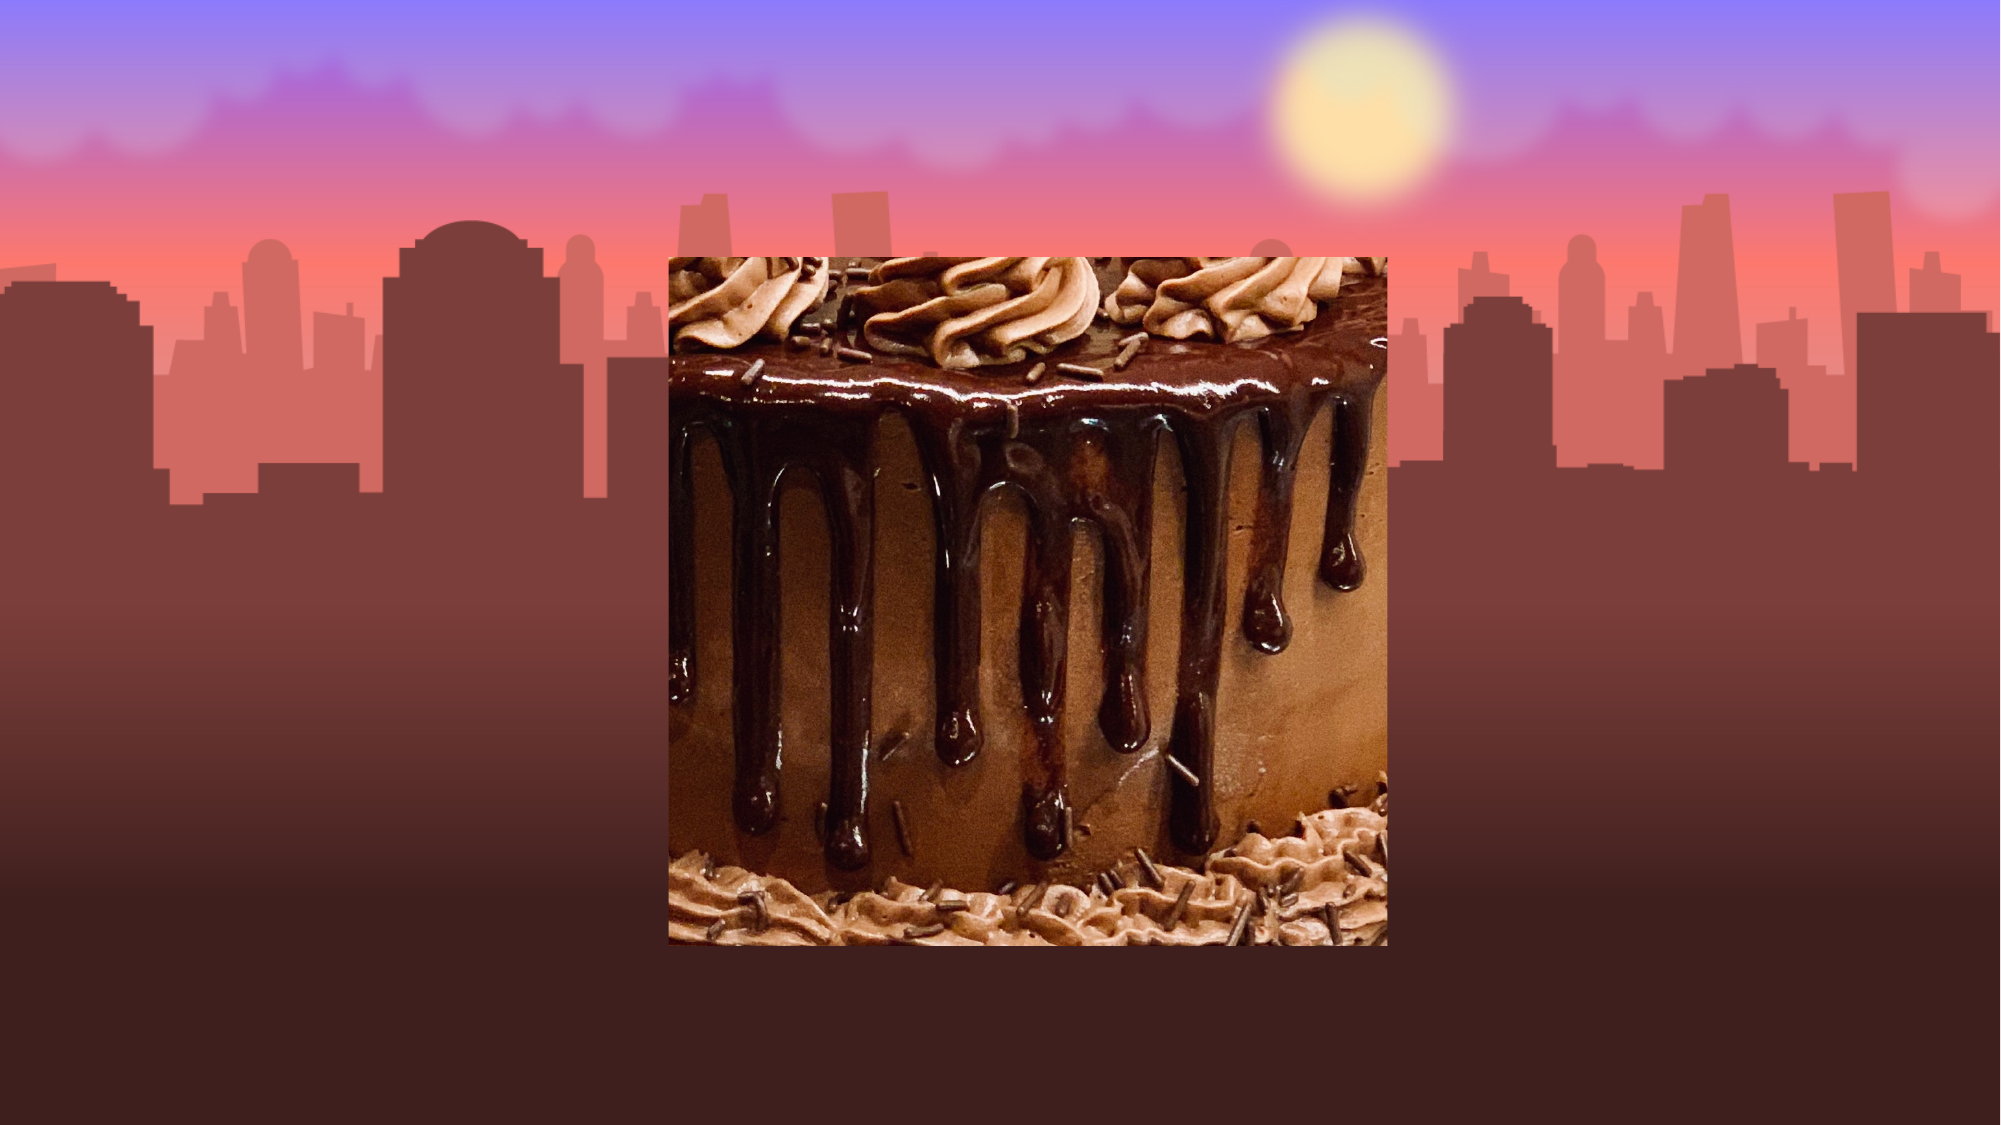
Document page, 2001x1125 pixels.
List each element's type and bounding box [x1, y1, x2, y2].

picture [0, 0, 2001, 1125]
list [668, 257, 1388, 946]
